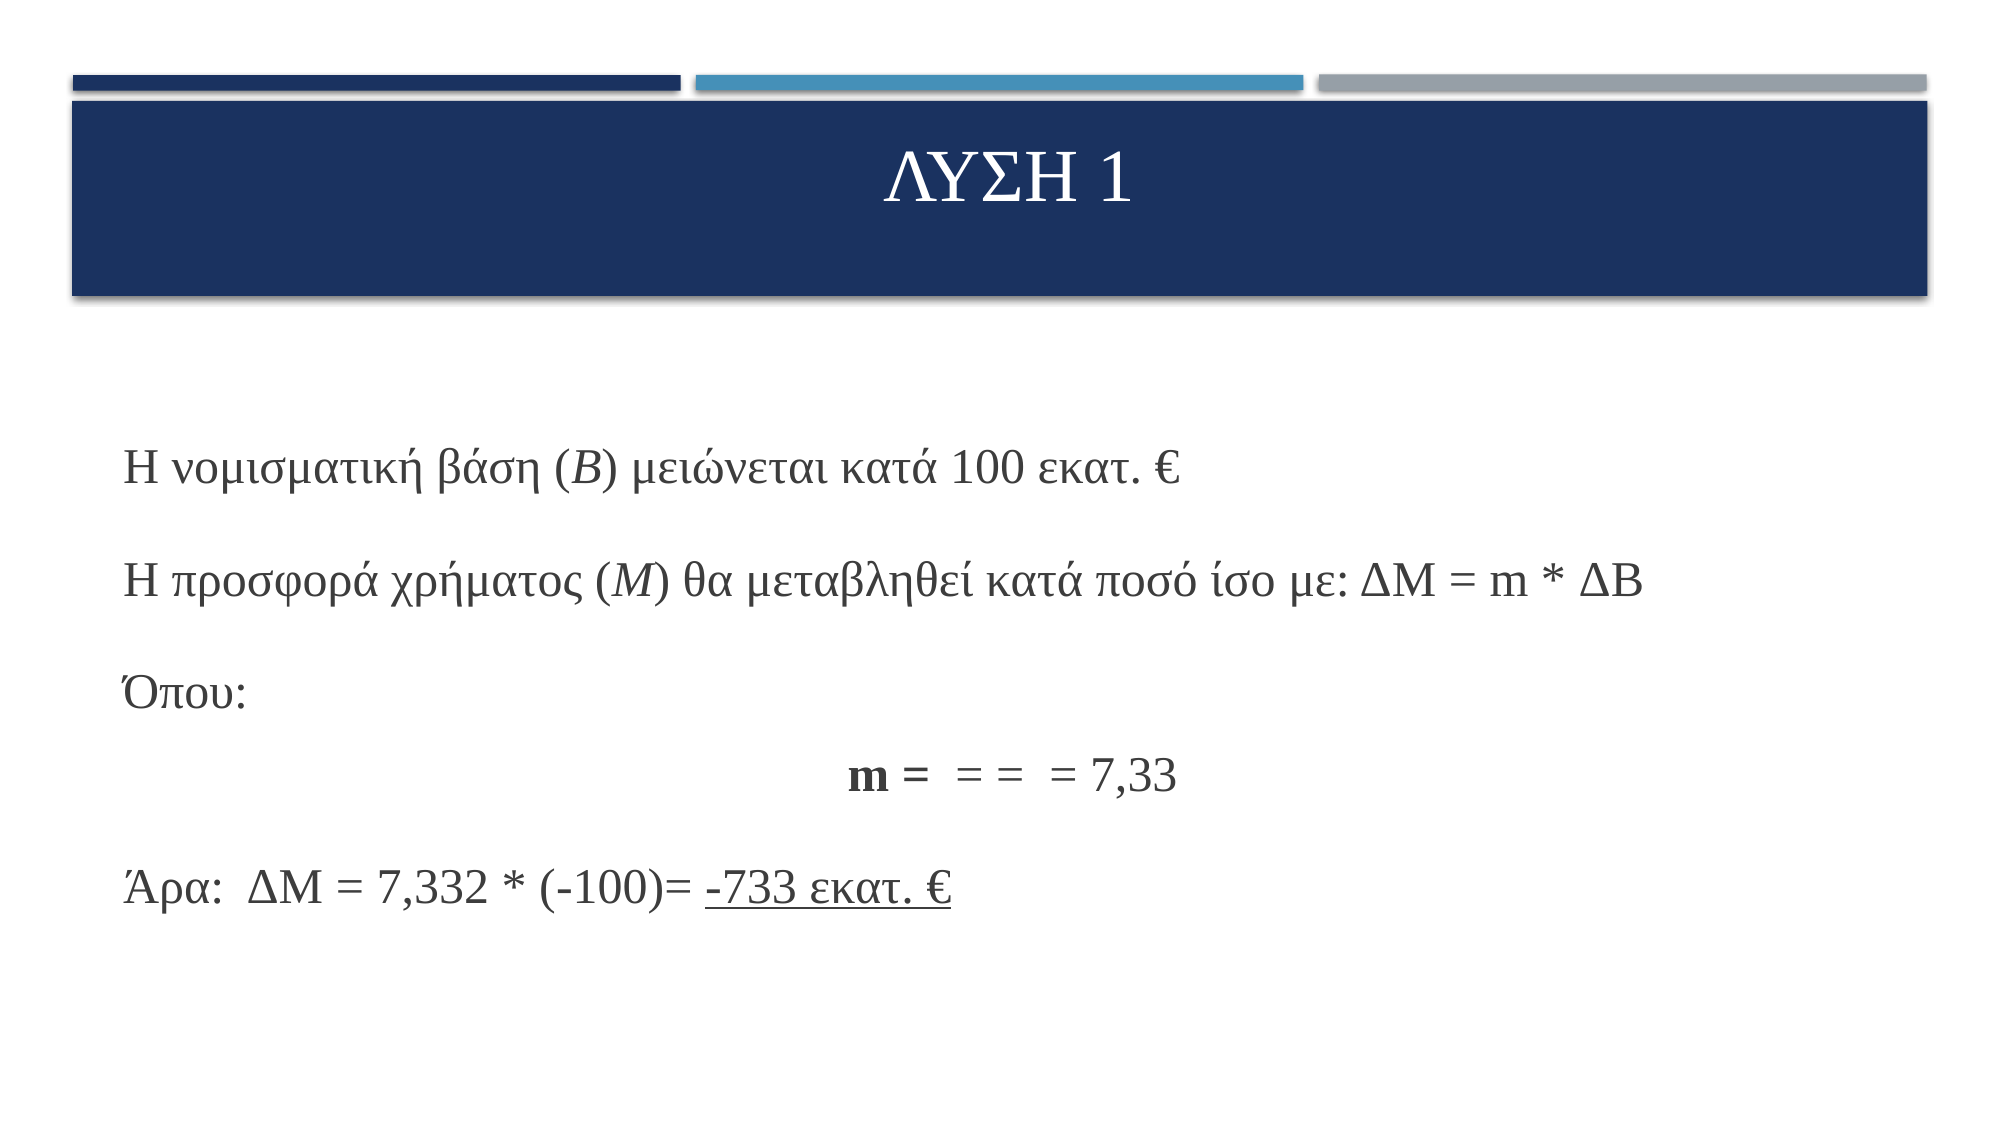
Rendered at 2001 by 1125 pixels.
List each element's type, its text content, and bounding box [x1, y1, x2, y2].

title λυση 1 [95, 115, 1905, 224]
